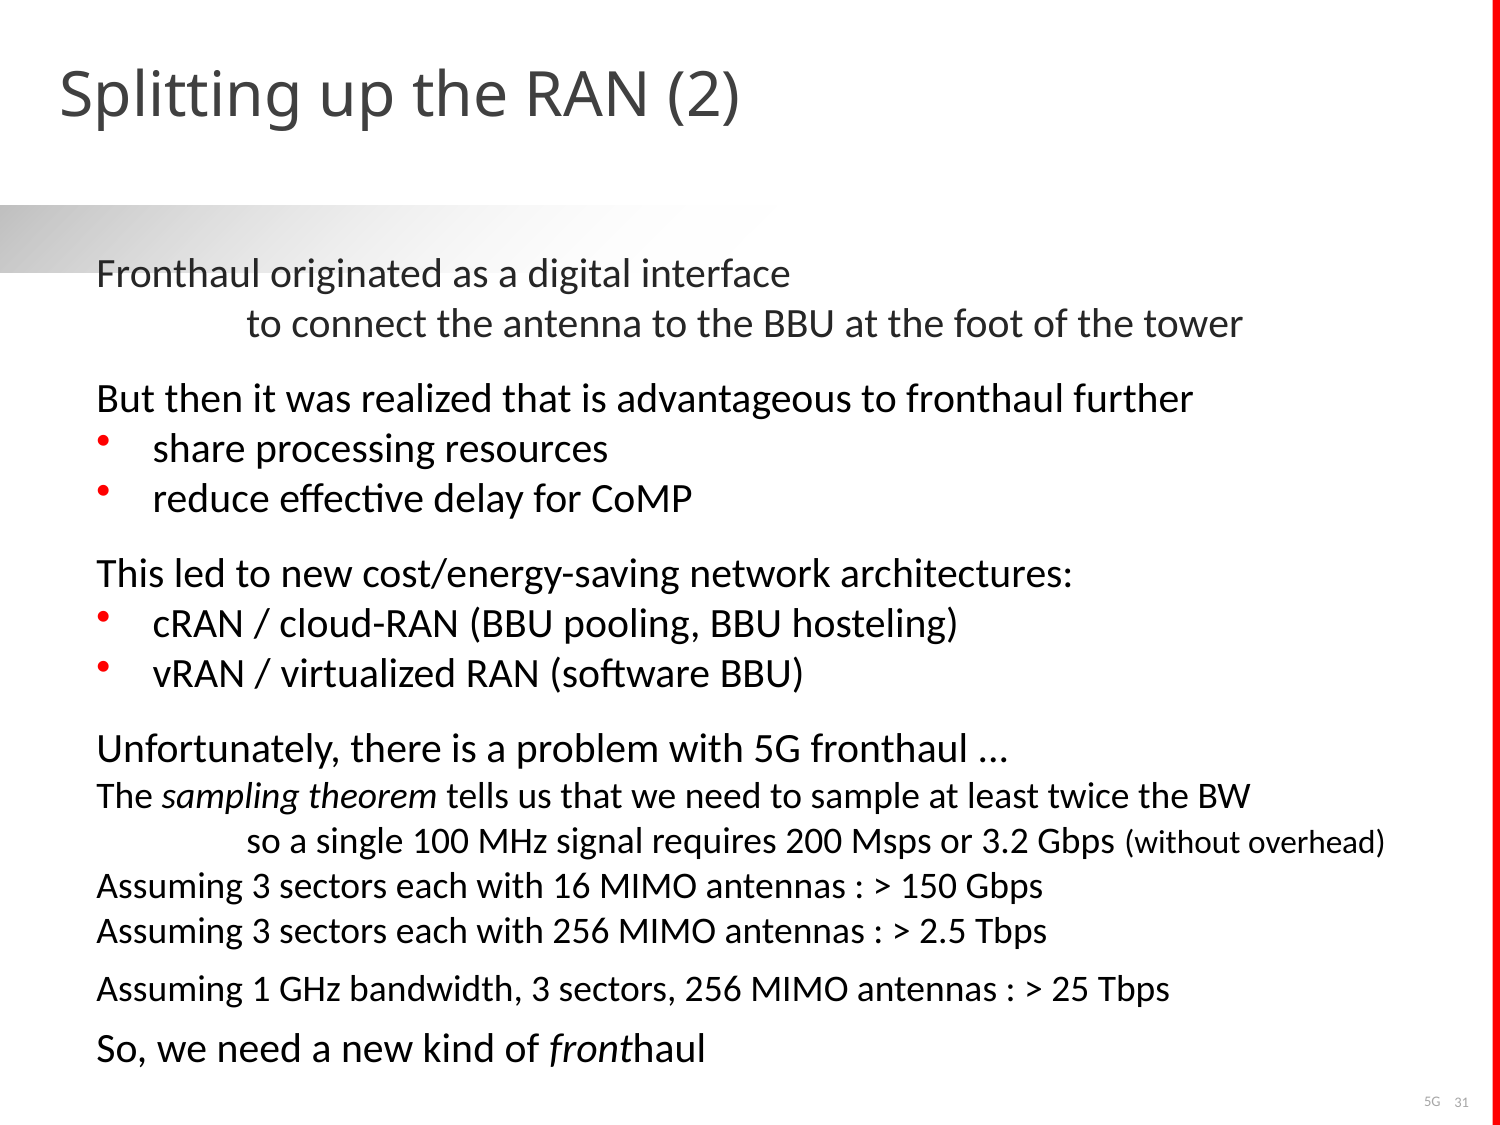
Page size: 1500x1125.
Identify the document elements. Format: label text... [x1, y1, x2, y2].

title Splitting up the RAN (2) [59, 32, 1195, 162]
text_box Fronthaul originated as a digital interface to connect the antenna to the BBU at the foot of the tower But then it was realized that is advantageous to fronthaul further share processing resources reduce effective delay for CoMP This led to new cost/energy-saving network architectures: cRAN / cloud-RAN (BBU pooling, BBU hosteling) vRAN / virtualized RAN (software BBU) Unfortunately, there is a problem with 5G fronthaul ... The sampling theorem tells us that we need to sample at least twice the BW so a single 100 MHz signal requires 200 Msps or 3.2 Gbps (without overhead) Assuming 3 sectors each with 16 MIMO antennas : > 150 Gbps Assuming 3 sectors each with 256 MIMO antennas : > 2.5 Tbps Assuming 1 GHz bandwidth, 3 sectors, 256 MIMO antennas : > 25 Tbps So, we need a new kind of fronthaul [81, 238, 1473, 1085]
